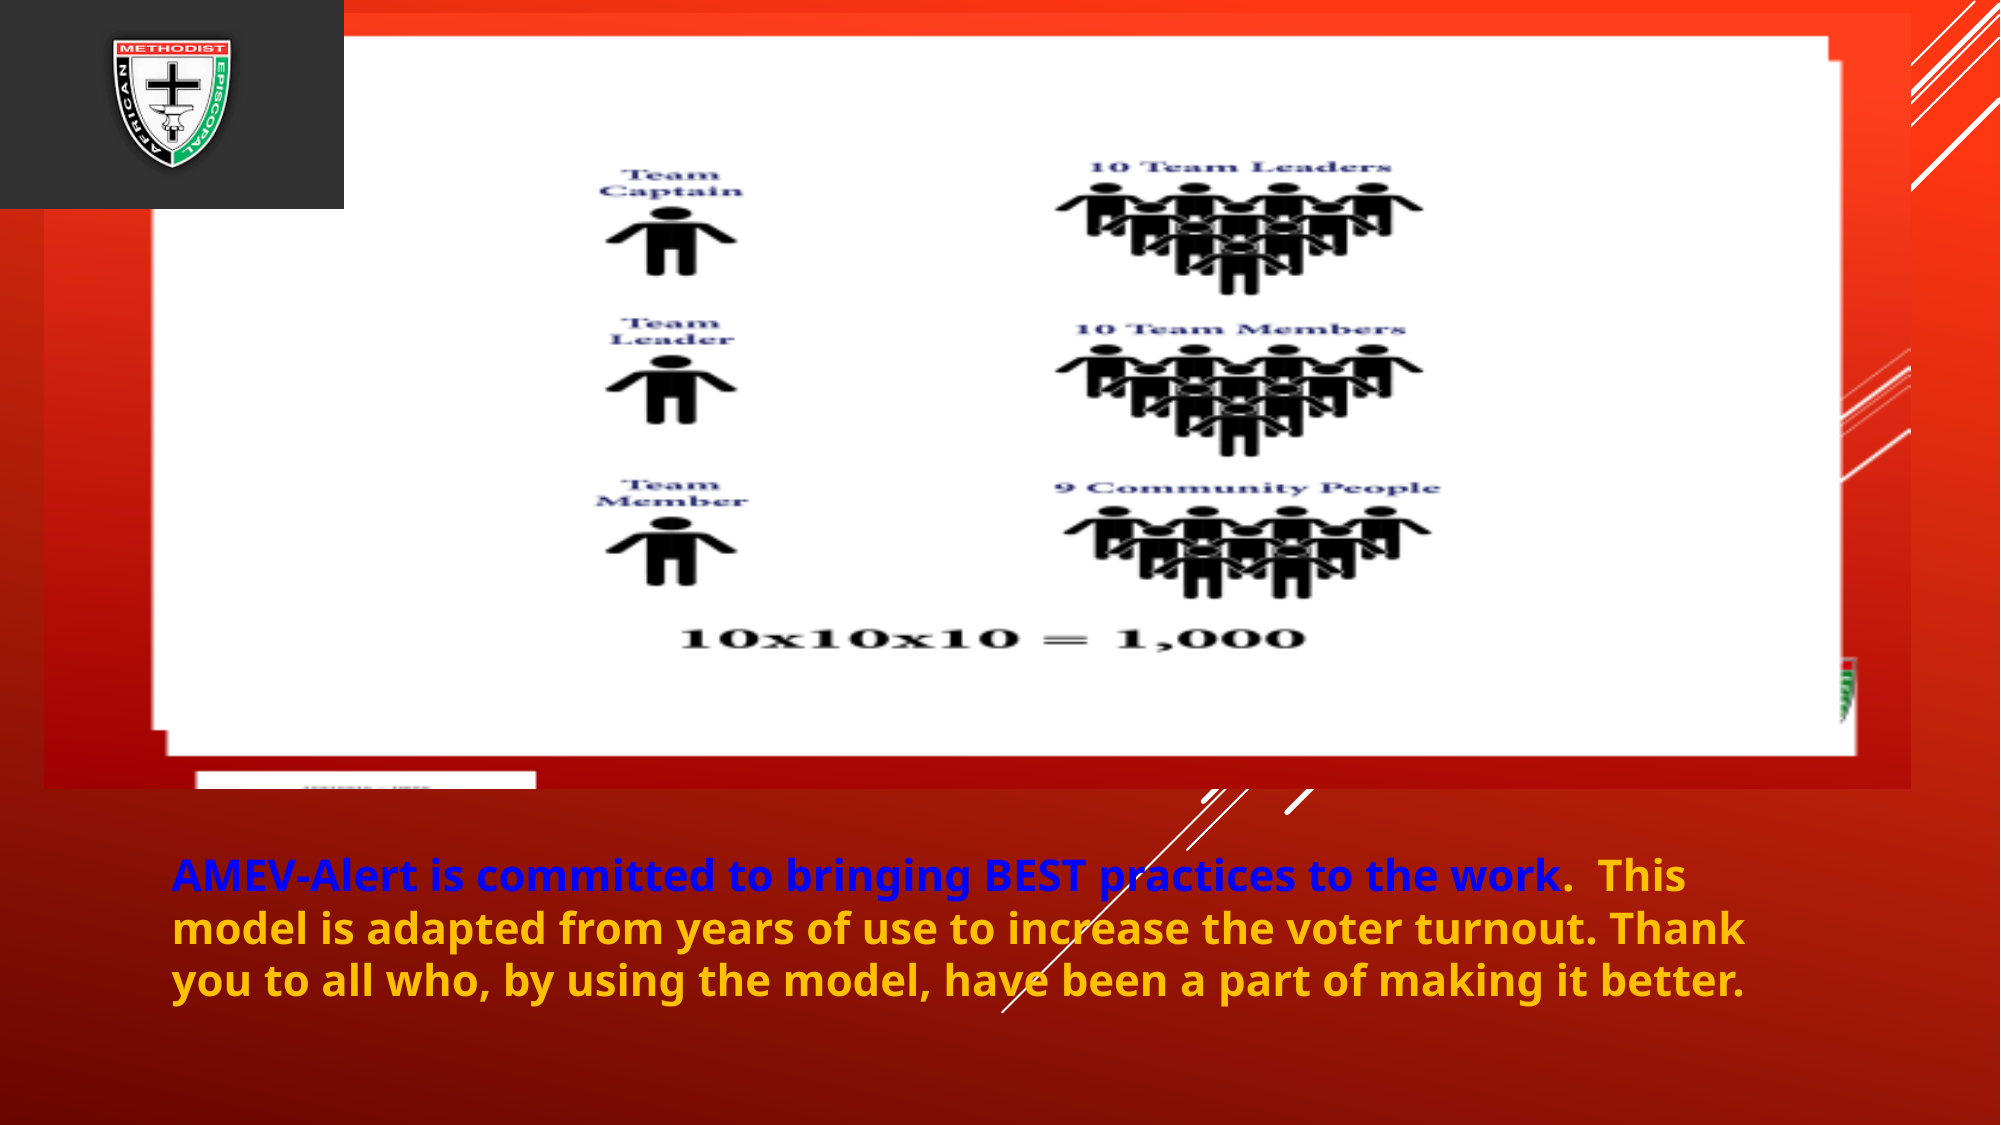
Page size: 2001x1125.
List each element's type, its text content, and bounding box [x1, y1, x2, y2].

picture [0, 0, 1911, 790]
subtitle AMEV-Alert is committed to bringing BEST practices to the work. This model is adapted from years of use to increase the voter turnout. Thank you to all who, by using the model, have been a part of making it better. [156, 840, 1799, 1065]
